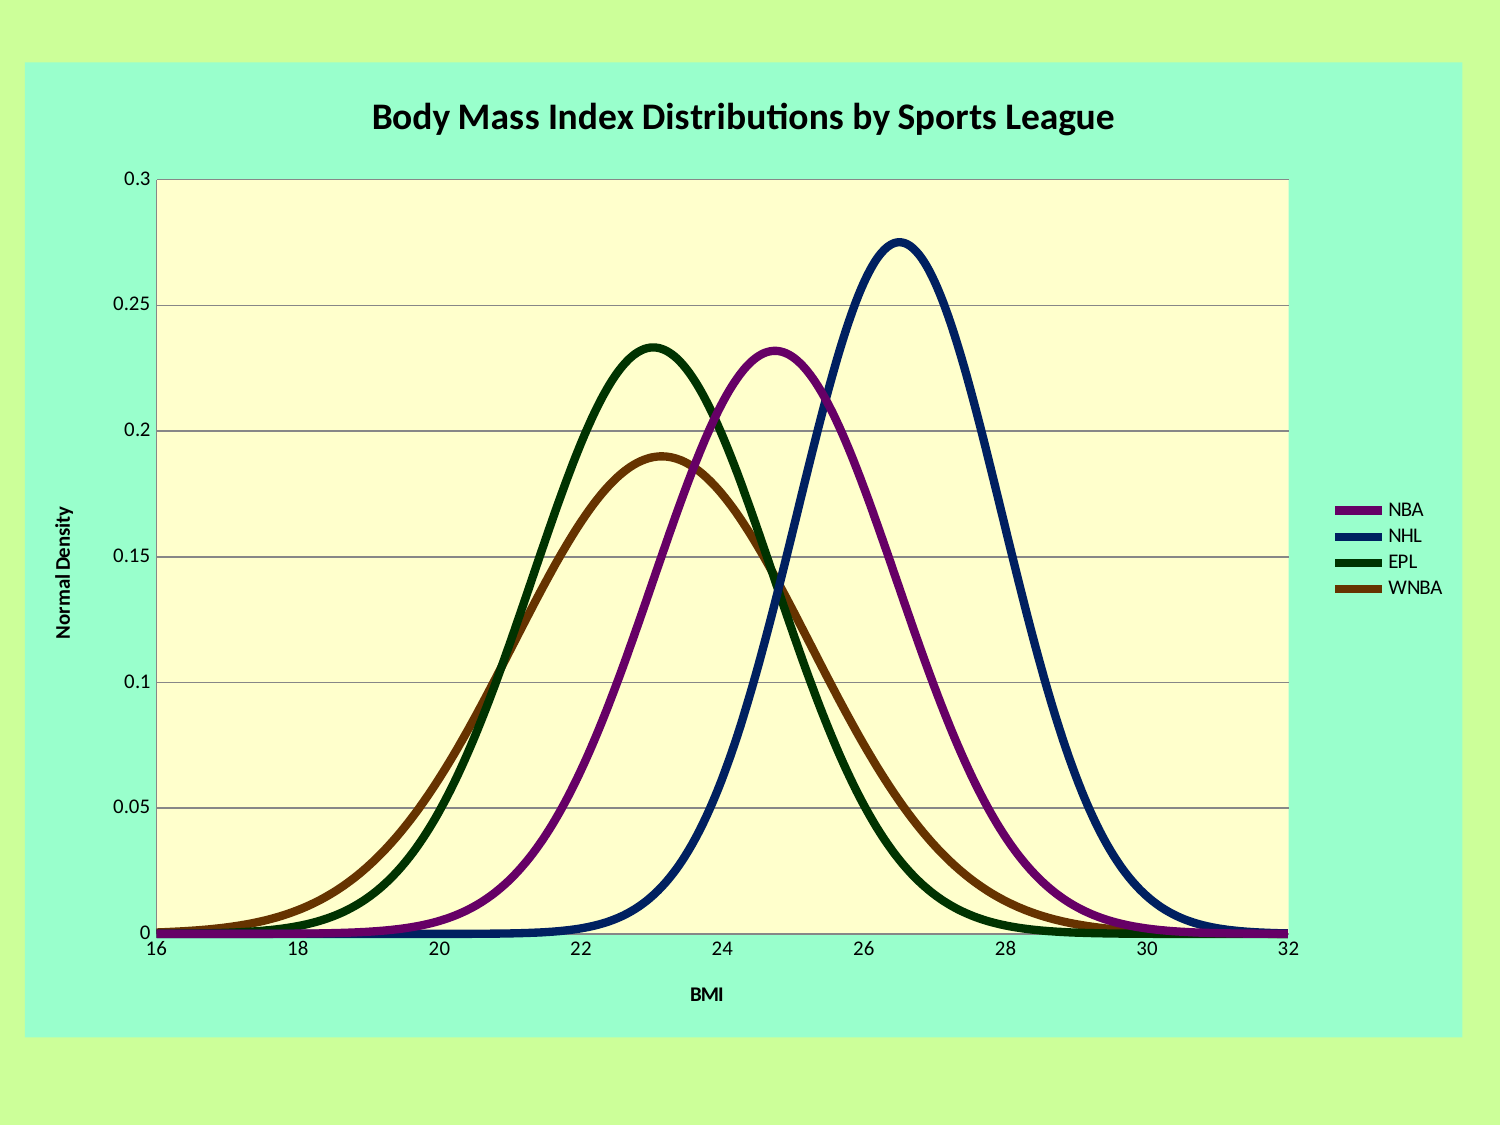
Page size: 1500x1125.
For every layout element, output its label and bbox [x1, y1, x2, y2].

chart [24, 62, 1463, 1038]
